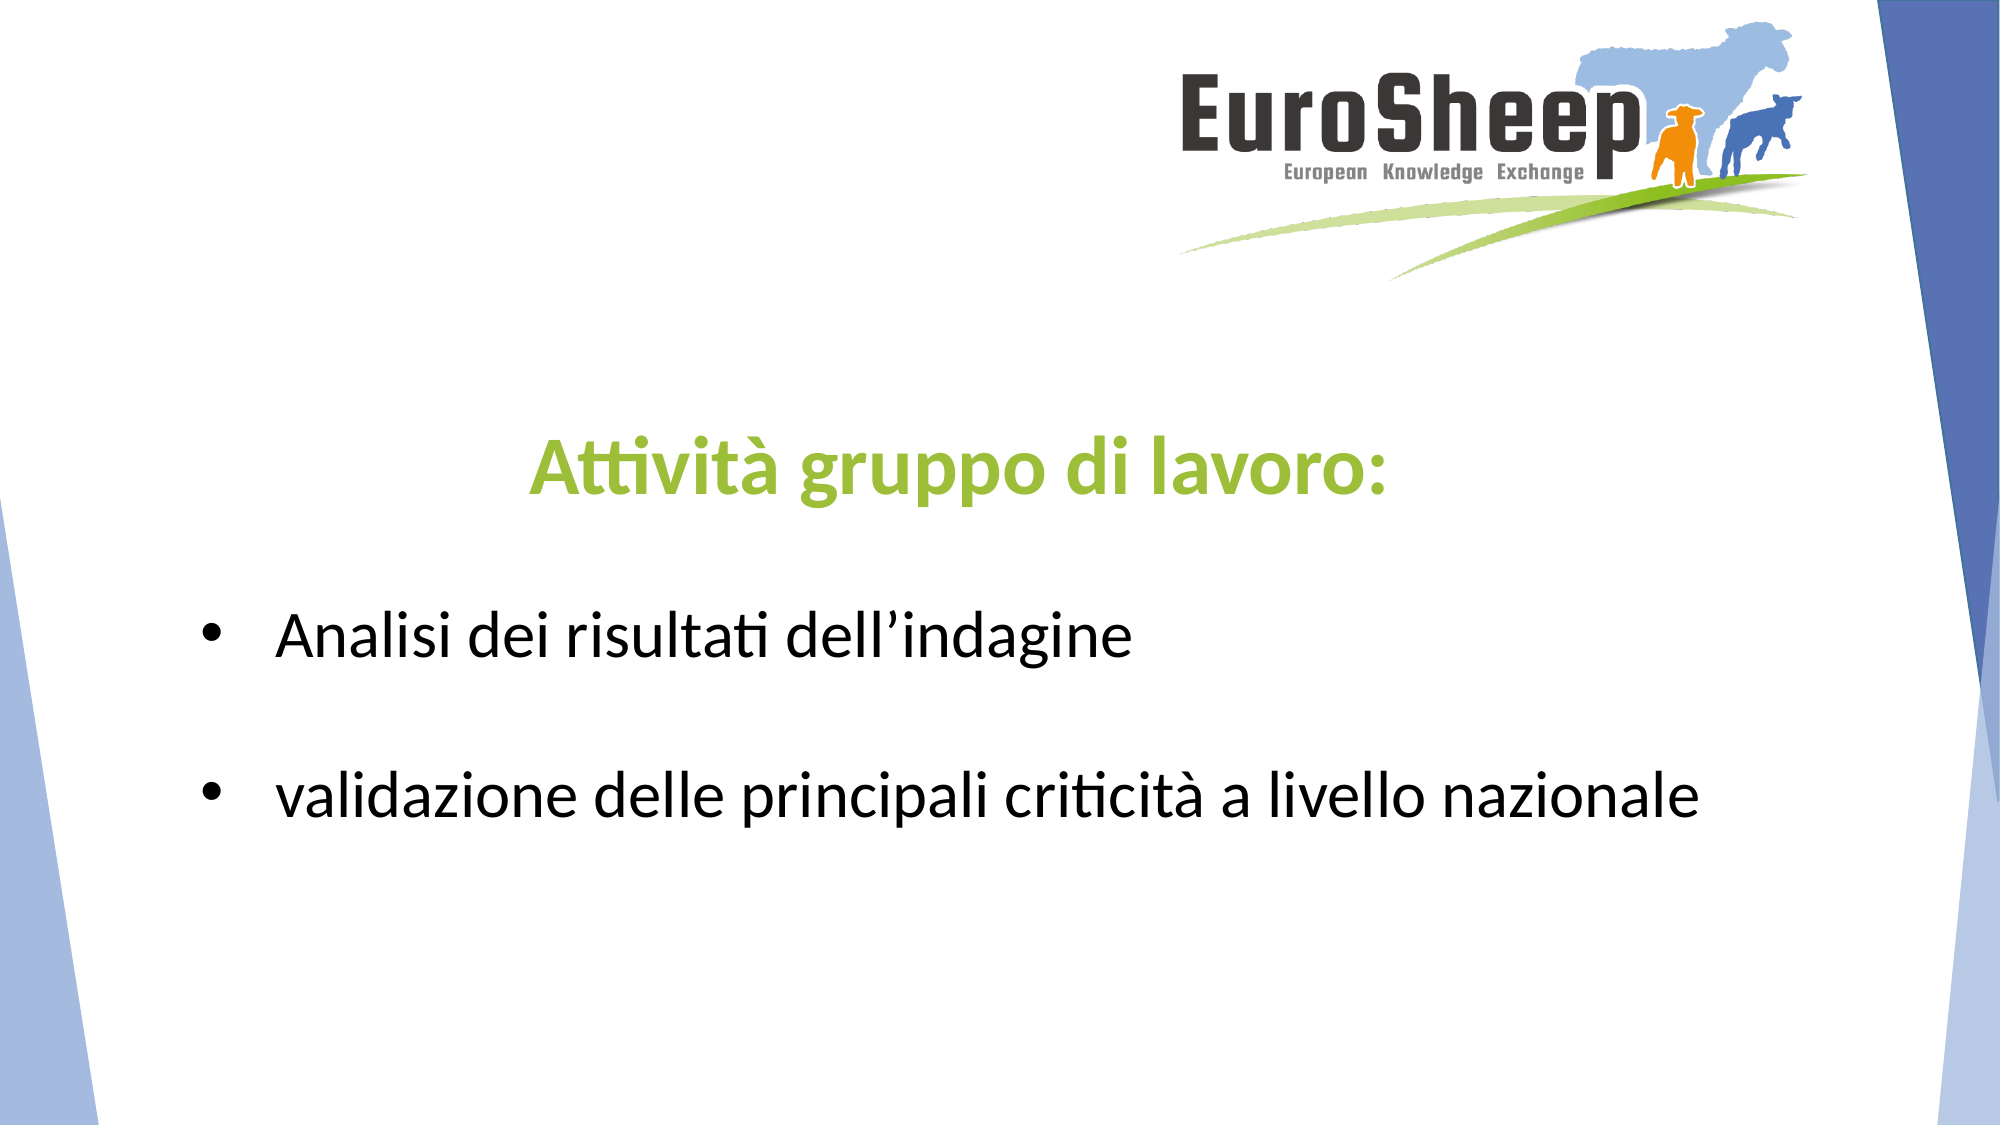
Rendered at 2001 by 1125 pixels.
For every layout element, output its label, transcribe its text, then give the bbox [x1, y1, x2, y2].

picture [1161, 3, 1822, 296]
text_box Attività gruppo di lavoro: Analisi dei risultati dell’indagine validazione delle principali criticità a livello nazionale [185, 303, 1735, 839]
text_box [176, 317, 1830, 857]
